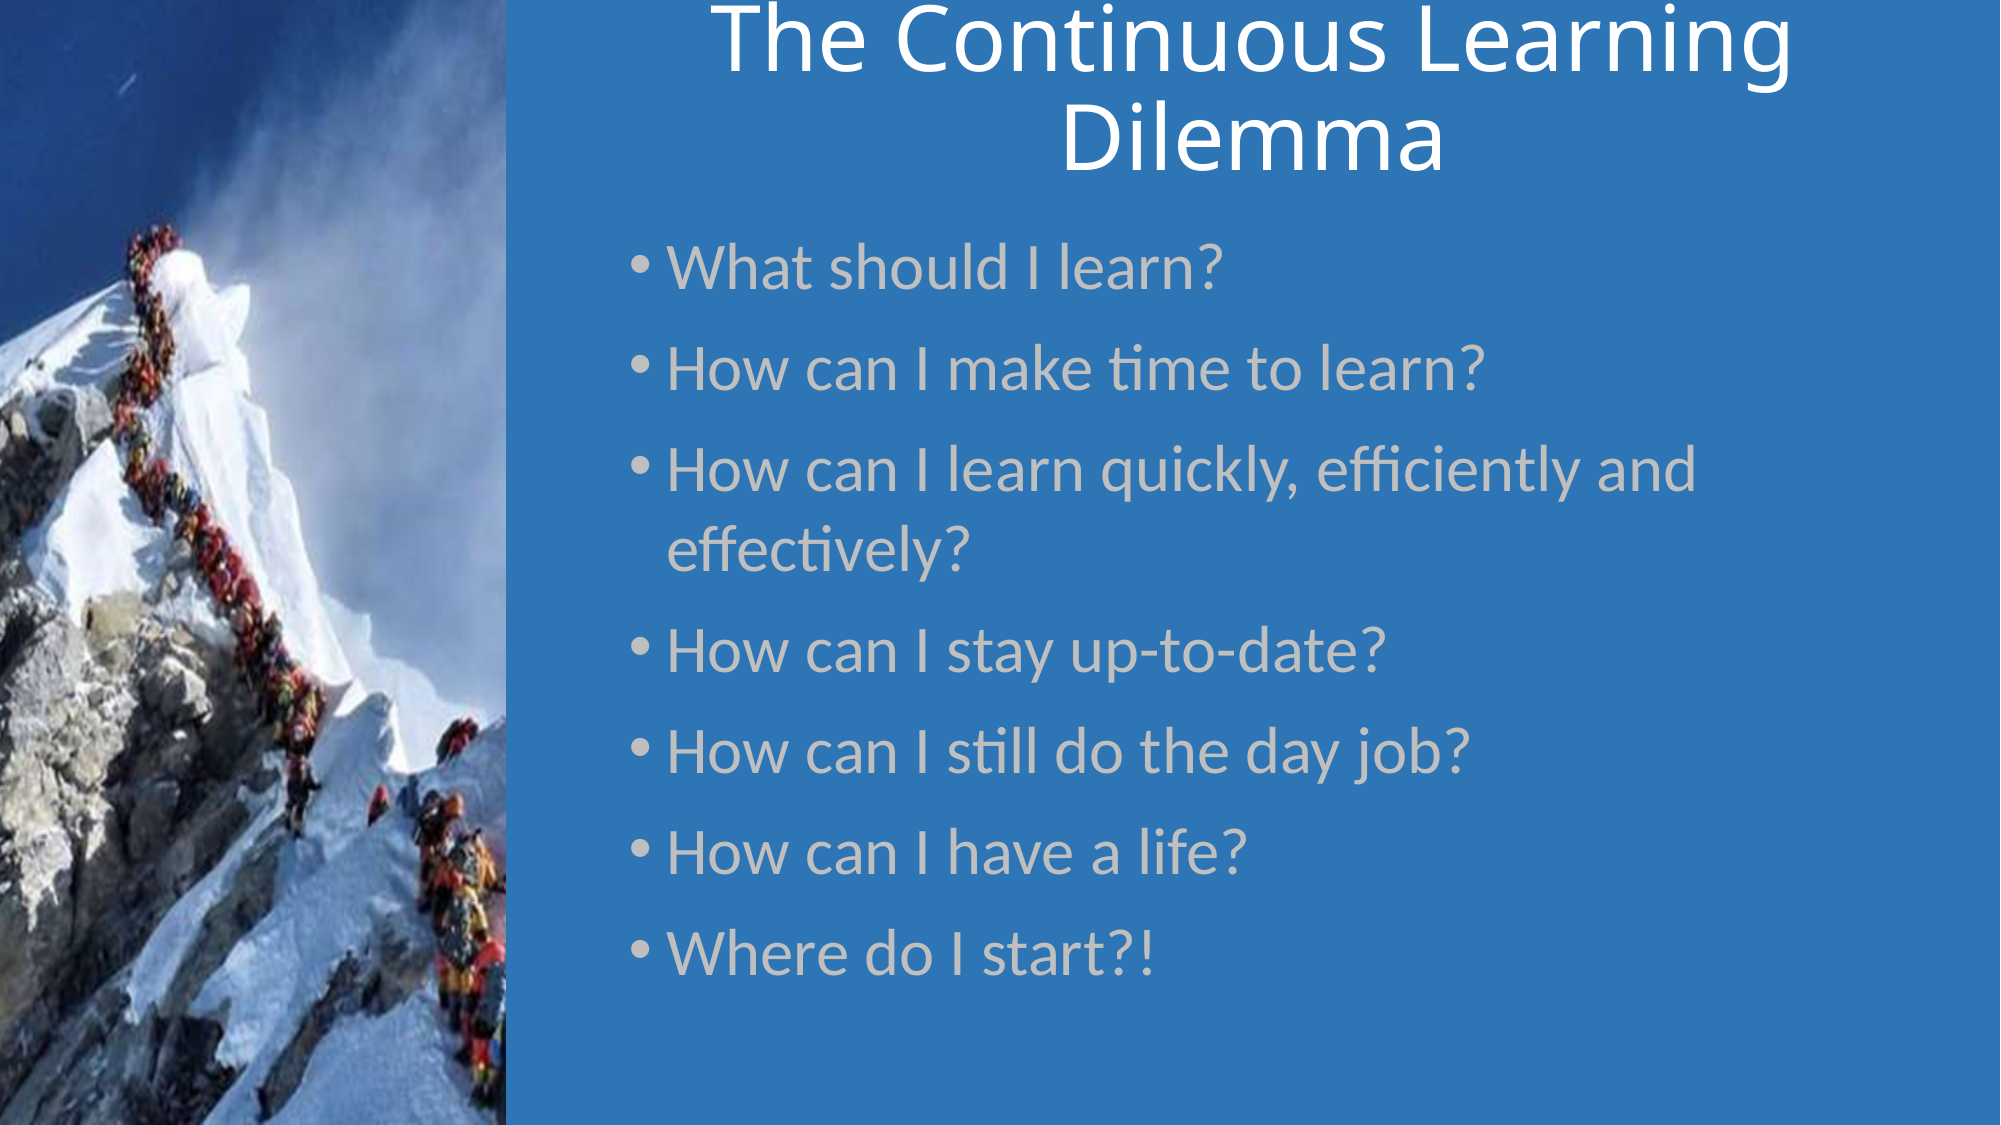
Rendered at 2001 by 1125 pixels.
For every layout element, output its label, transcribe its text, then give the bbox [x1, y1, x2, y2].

list What should I learn? How can I make time to learn? How can I learn quickly, efficiently and effectively? How can I stay up-to-date? How can I still do the day job? How can I have a life? Where do I start?! [613, 215, 1931, 1037]
title The Continuous Learning Dilemma [519, 24, 1988, 160]
picture [0, 0, 506, 1125]
